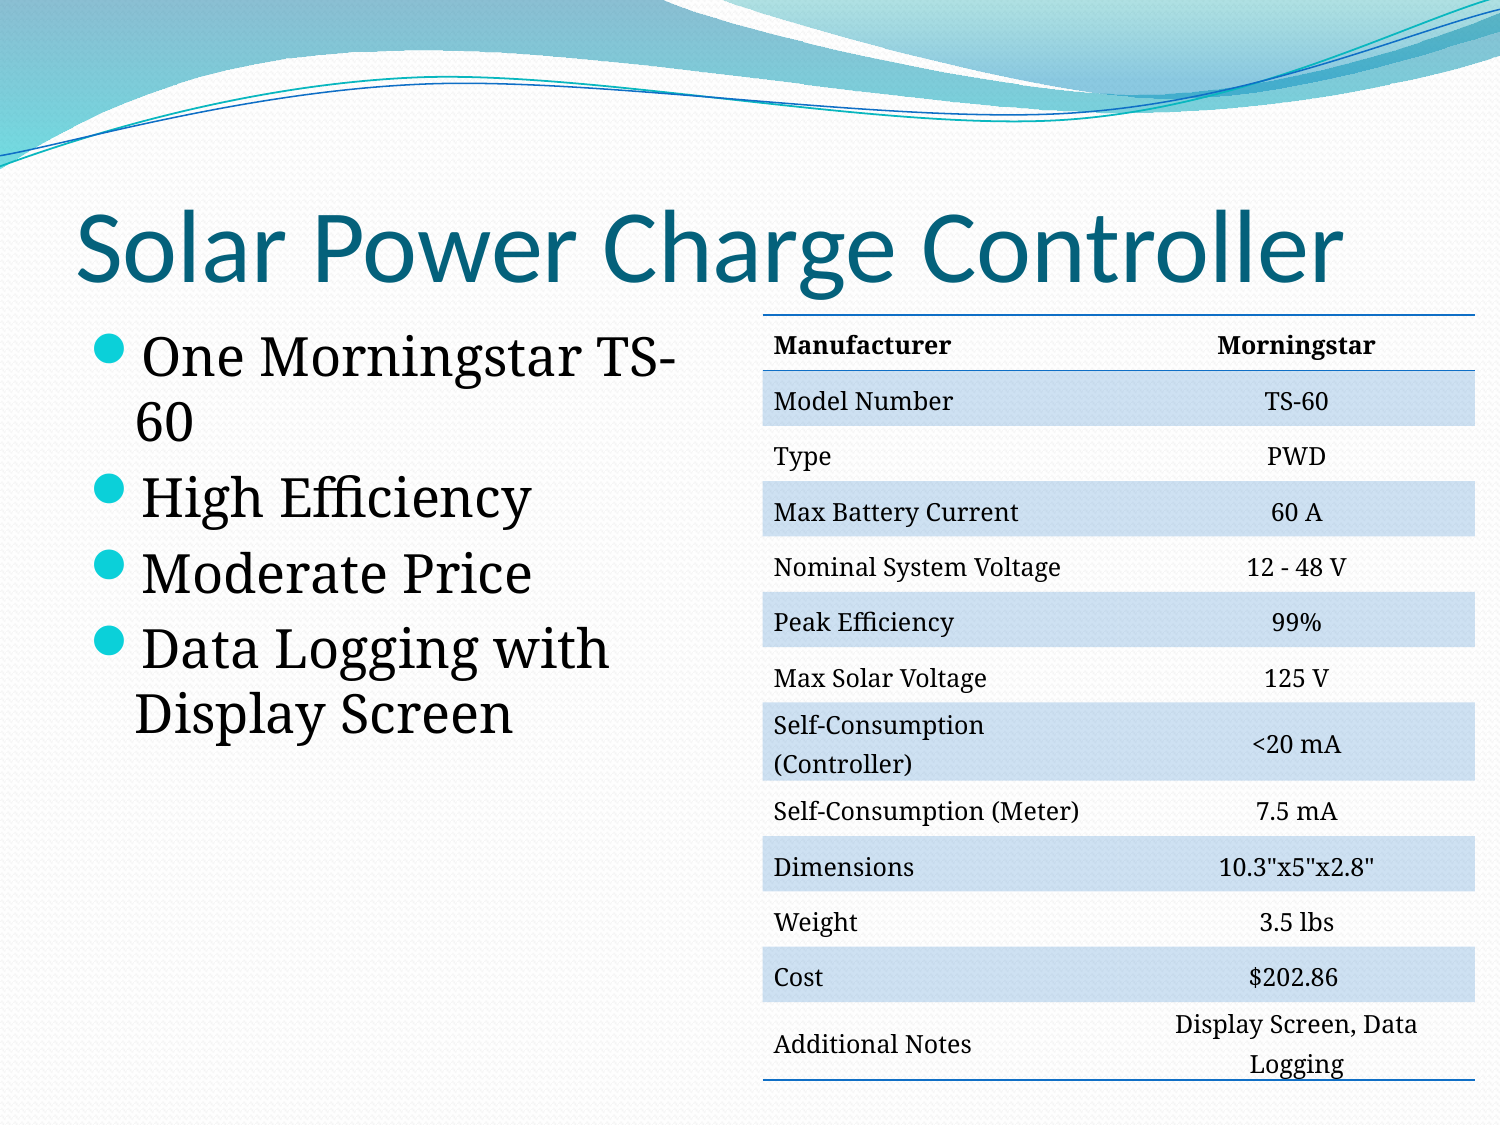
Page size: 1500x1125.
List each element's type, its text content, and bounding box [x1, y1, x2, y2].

table_cell Display Screen, Data Logging [1119, 1002, 1475, 1079]
table_cell 7.5 mA [1119, 781, 1475, 836]
table_cell 10.3"x5"x2.8" [1119, 836, 1475, 891]
table_cell 99% [1119, 592, 1475, 647]
table_cell PWD [1119, 426, 1475, 481]
table_cell Weight [763, 891, 1119, 947]
table_cell Cost [763, 947, 1119, 1002]
table_cell Nominal System Voltage [763, 536, 1119, 592]
table_cell Max Solar Voltage [763, 647, 1119, 702]
title Solar Power Charge Controller [75, 115, 1425, 303]
table_cell Type [763, 426, 1119, 481]
table_cell $202.86 [1119, 947, 1475, 1002]
table_cell Dimensions [763, 836, 1119, 891]
table_cell Self-Consumption (Controller) [763, 702, 1119, 781]
list One Morningstar TS-60 High Efficiency Moderate Price Data Logging with Display Screen [75, 314, 738, 1043]
table_header Manufacturer [763, 316, 1119, 370]
table_cell Additional Notes [763, 1002, 1119, 1079]
table_cell Model Number [763, 371, 1119, 426]
table_cell 125 V [1119, 647, 1475, 702]
table_cell 12 - 48 V [1119, 536, 1475, 592]
table_cell 60 A [1119, 481, 1475, 536]
table_cell <20 mA [1119, 702, 1475, 781]
table_cell Peak Efficiency [763, 592, 1119, 647]
table_cell Max Battery Current [763, 481, 1119, 536]
table_cell 3.5 lbs [1119, 891, 1475, 947]
table_cell Self-Consumption (Meter) [763, 781, 1119, 836]
table_cell TS-60 [1119, 371, 1475, 426]
table_header Morningstar [1119, 316, 1475, 370]
